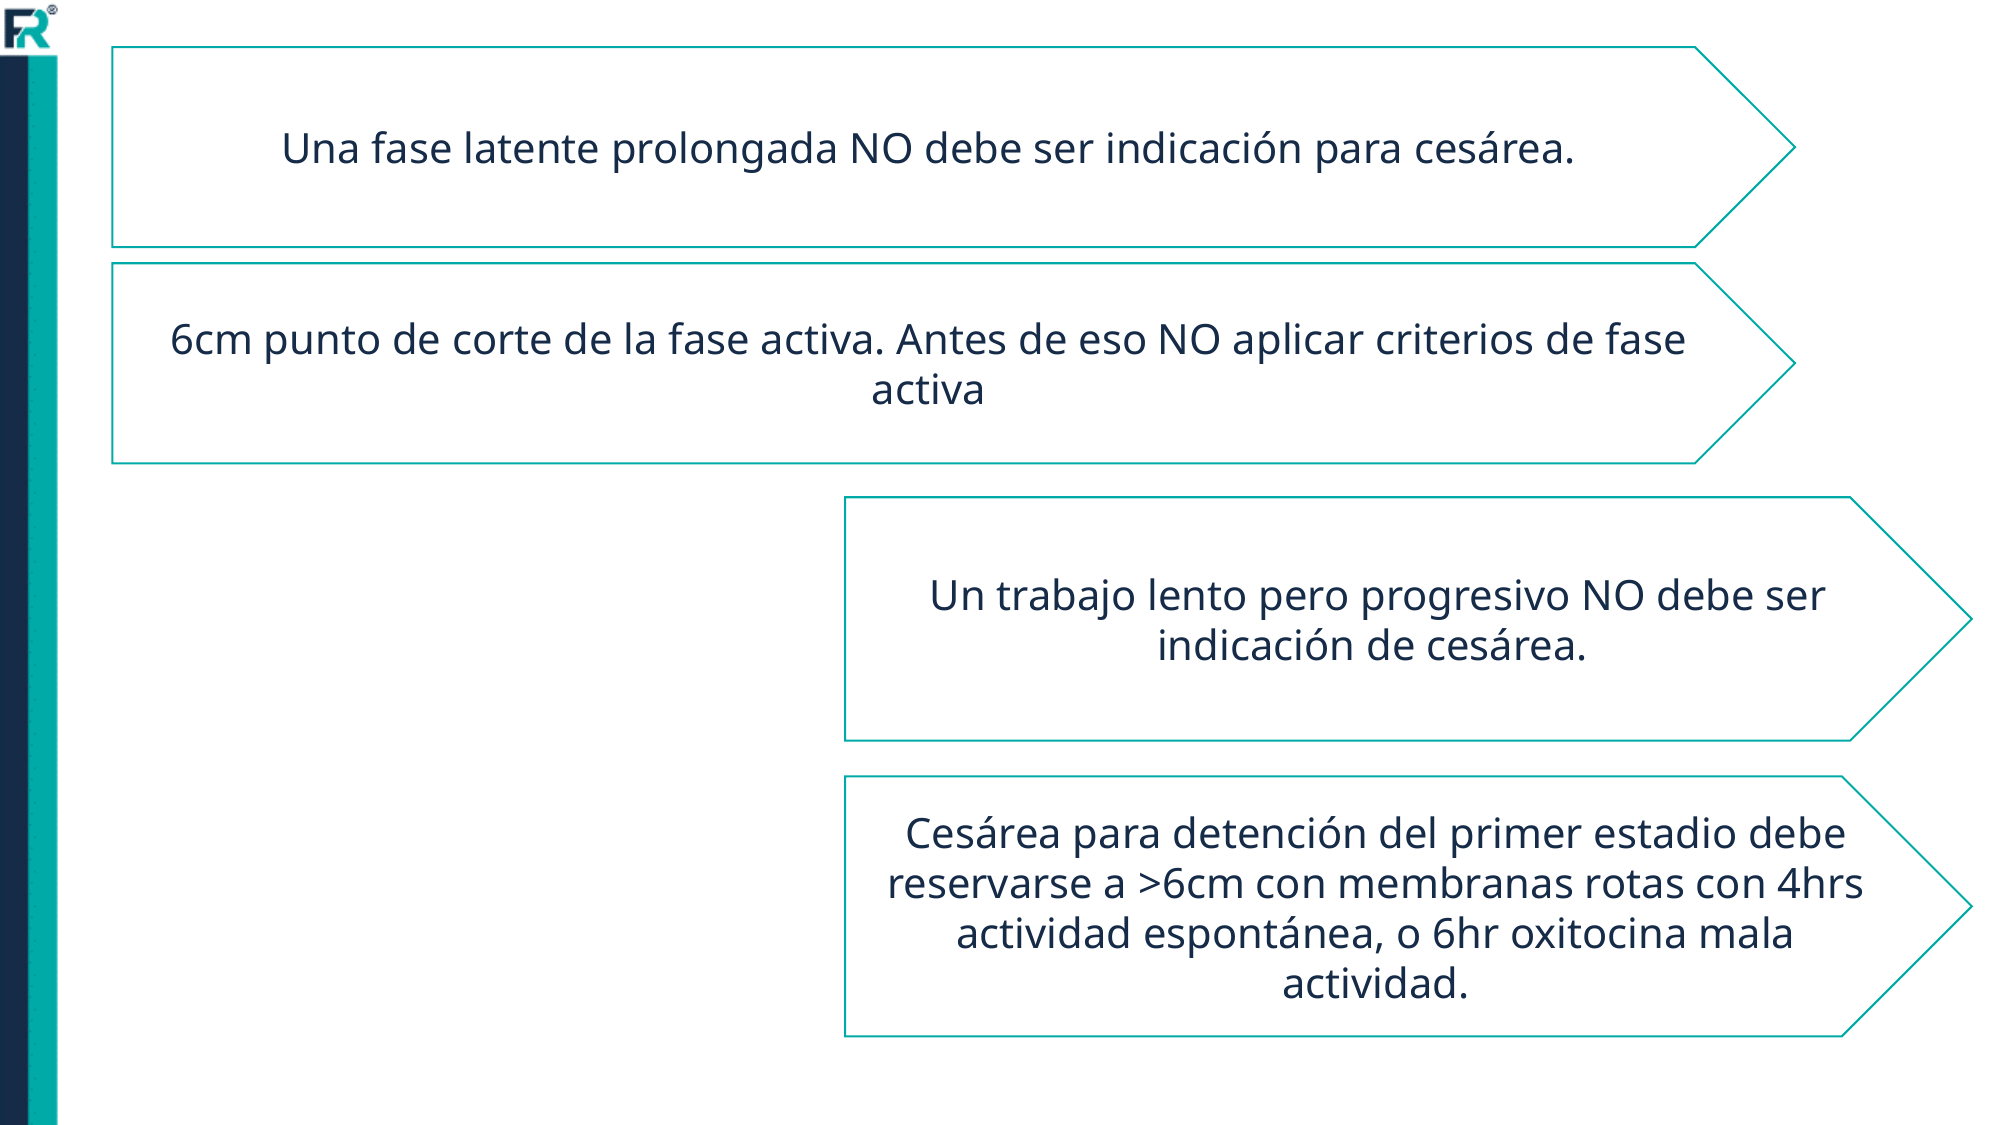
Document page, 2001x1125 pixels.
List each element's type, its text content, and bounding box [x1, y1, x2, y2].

picture [0, 0, 2001, 1125]
text_box Cesárea para detención del primer estadio debe reservarse a >6cm con membranas rotas con 4hrs actividad espontánea, o 6hr oxitocina mala actividad. [844, 775, 1974, 1038]
text_box Un trabajo lento pero progresivo NO debe ser indicación de cesárea. [844, 496, 1974, 742]
text_box 6cm punto de corte de la fase activa. Antes de eso NO aplicar criterios de fase activa [111, 262, 1797, 465]
text_box Una fase latente prolongada NO debe ser indicación para cesárea. [111, 46, 1797, 249]
